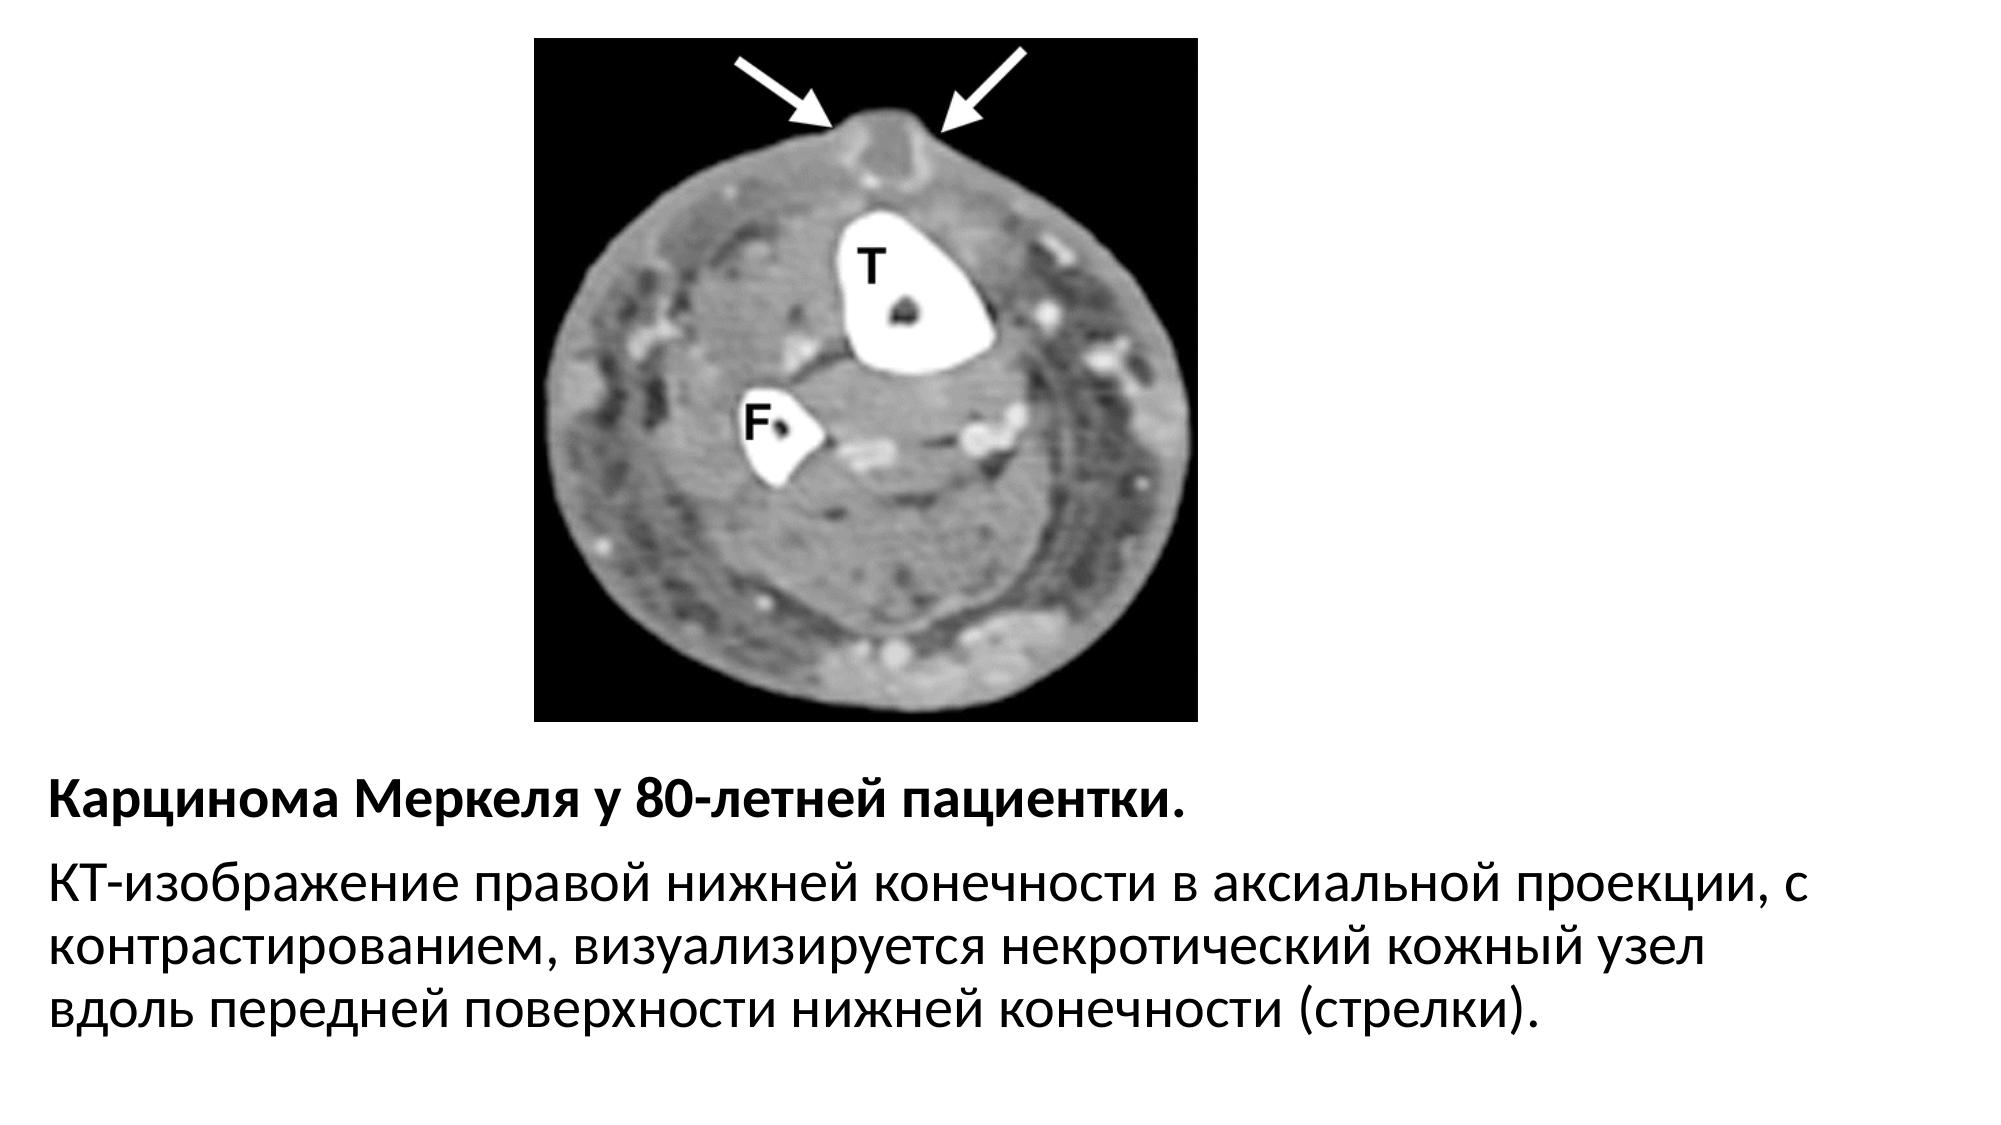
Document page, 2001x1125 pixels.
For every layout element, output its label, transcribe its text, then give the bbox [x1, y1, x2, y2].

list Карцинома Меркеля у 80-летней пациентки. КТ-изображение правой нижней конечности в аксиальной проекции, с контрастированием, визуализируется некротический кожный узел вдоль передней поверхности нижней конечности (стрелки). [33, 760, 1866, 861]
picture [534, 38, 1198, 722]
